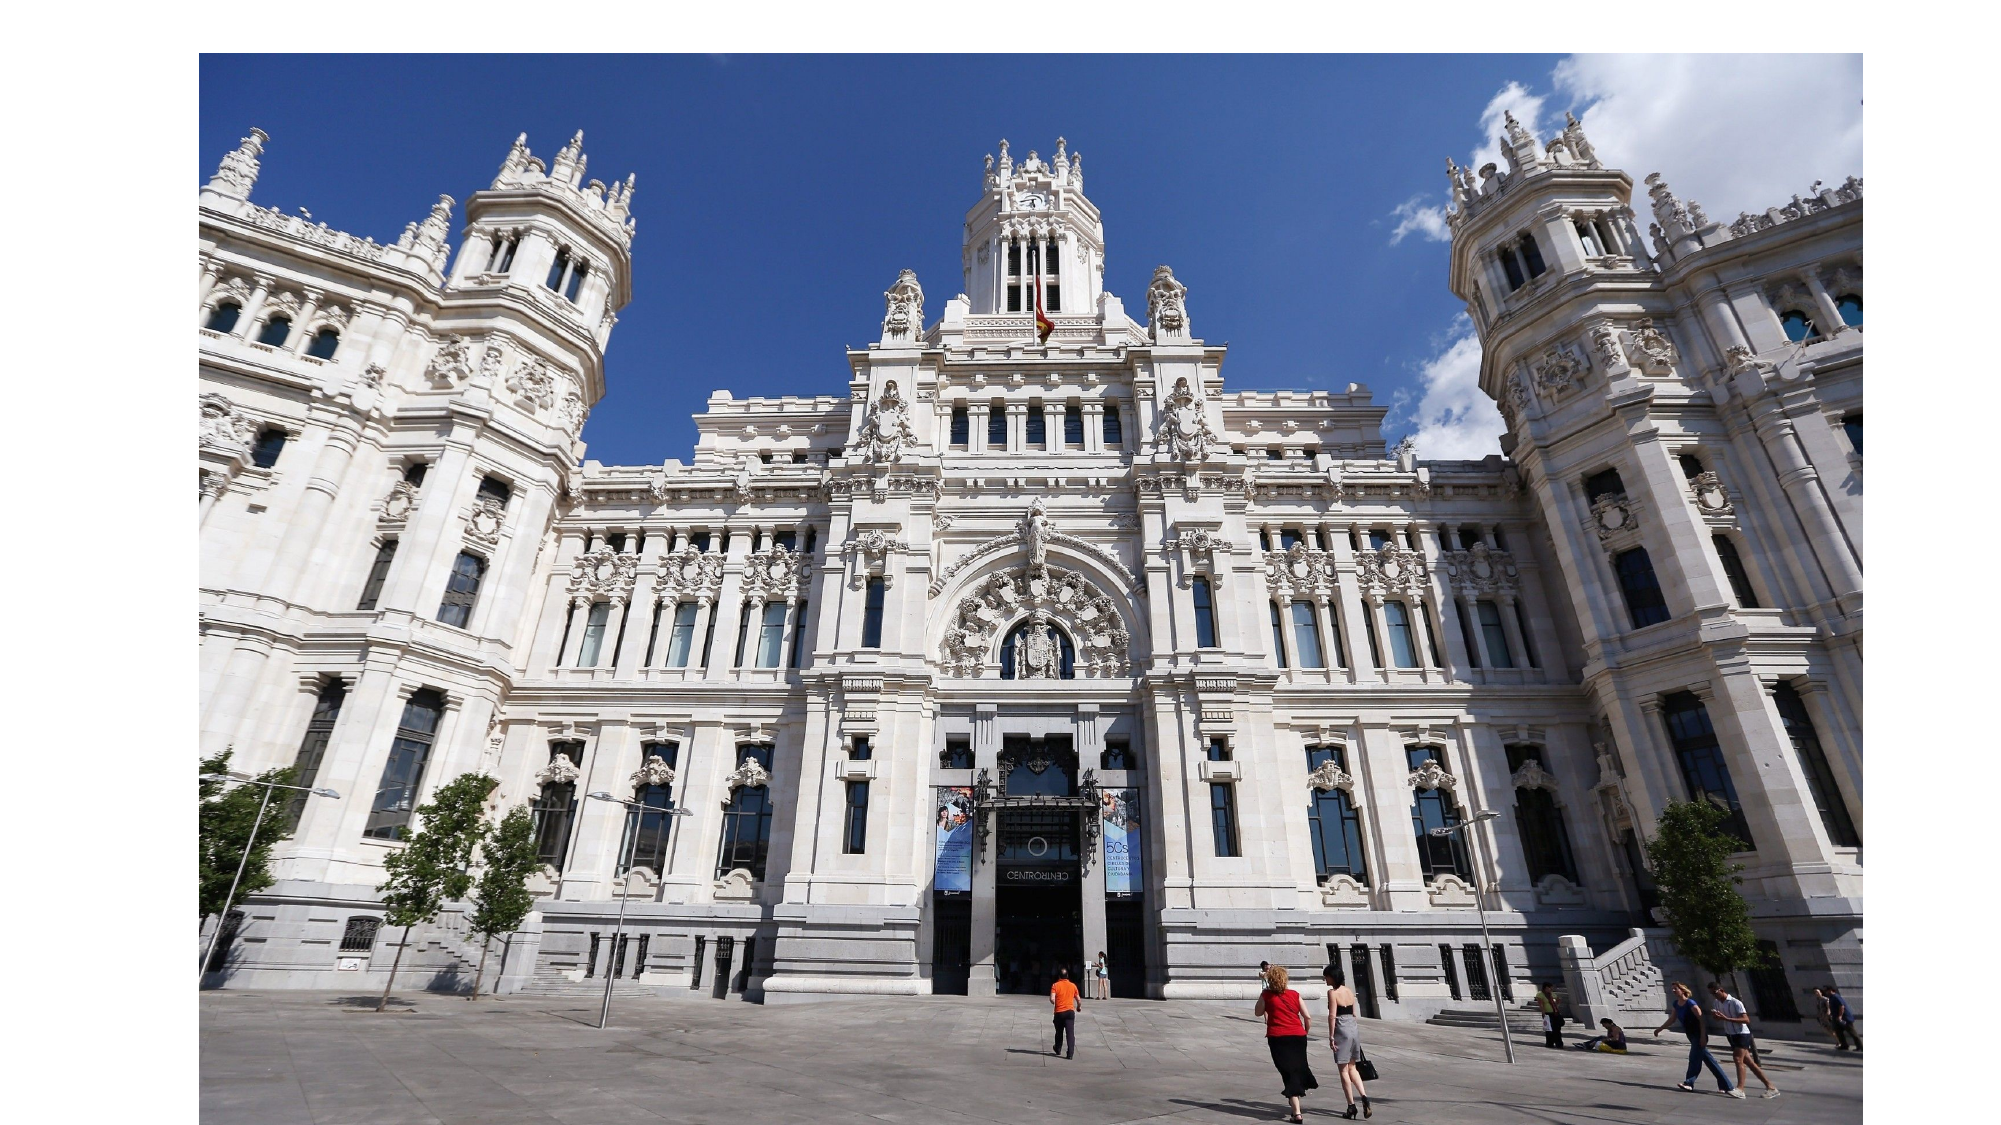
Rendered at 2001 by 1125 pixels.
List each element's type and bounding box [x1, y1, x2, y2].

list [198, 53, 1863, 1125]
